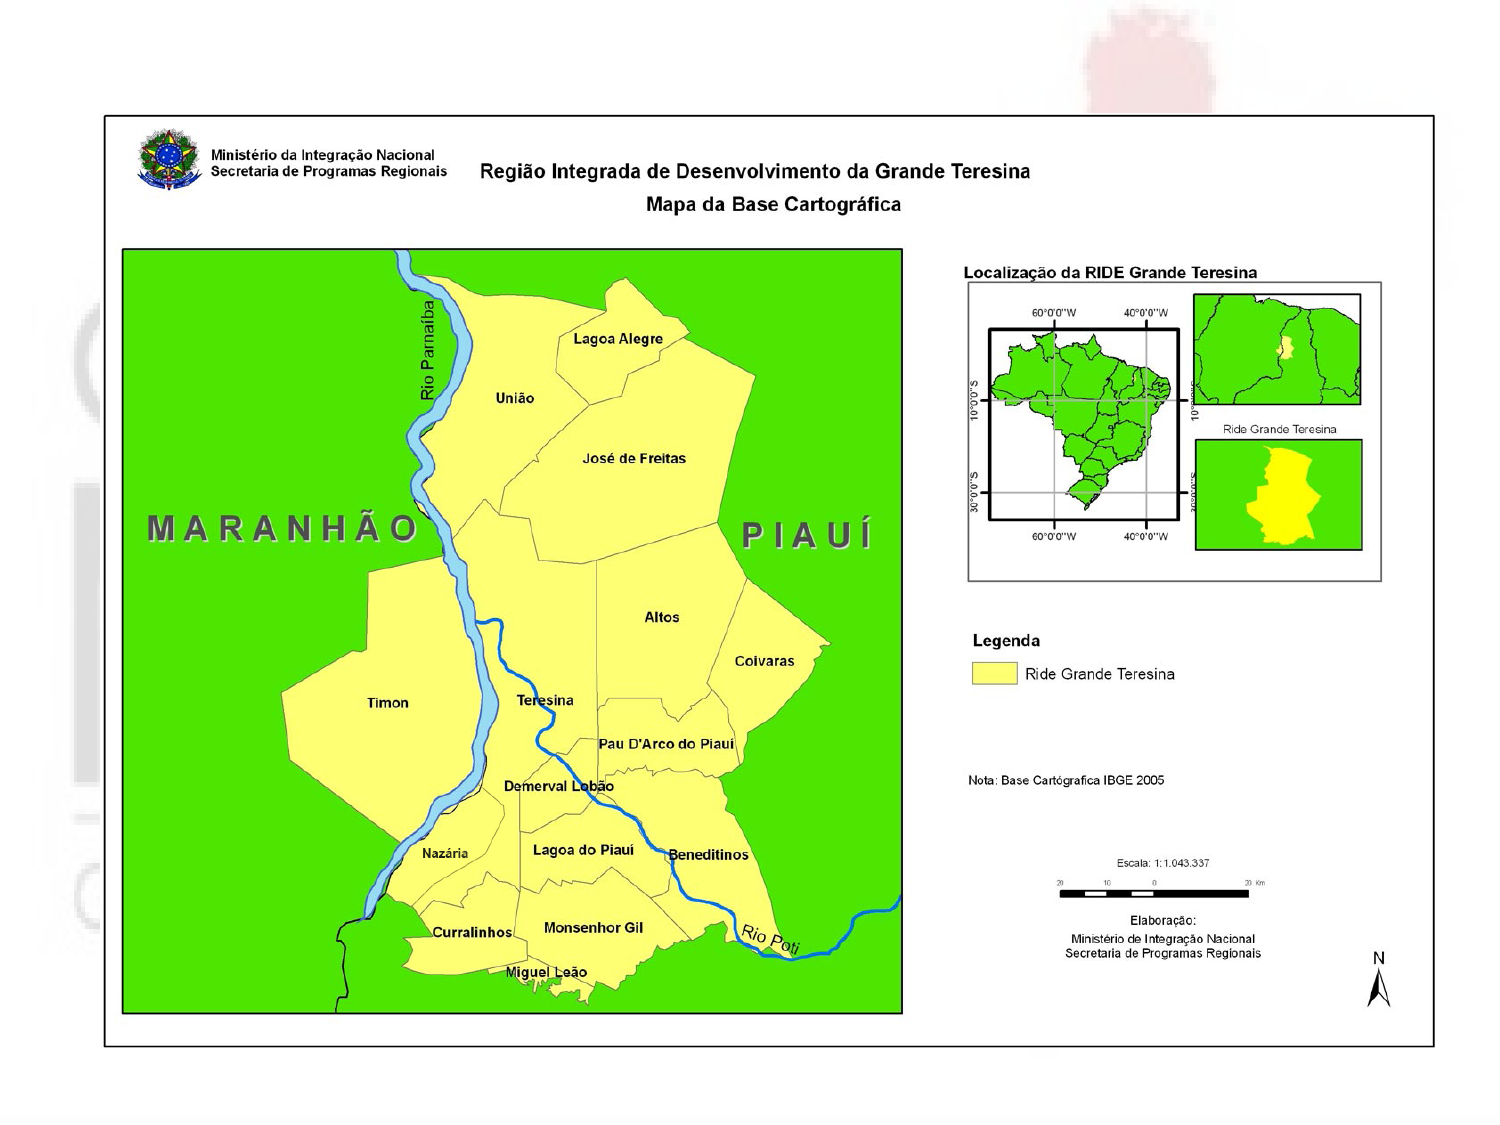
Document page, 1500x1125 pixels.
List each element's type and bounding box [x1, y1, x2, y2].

picture [100, 113, 1436, 1049]
